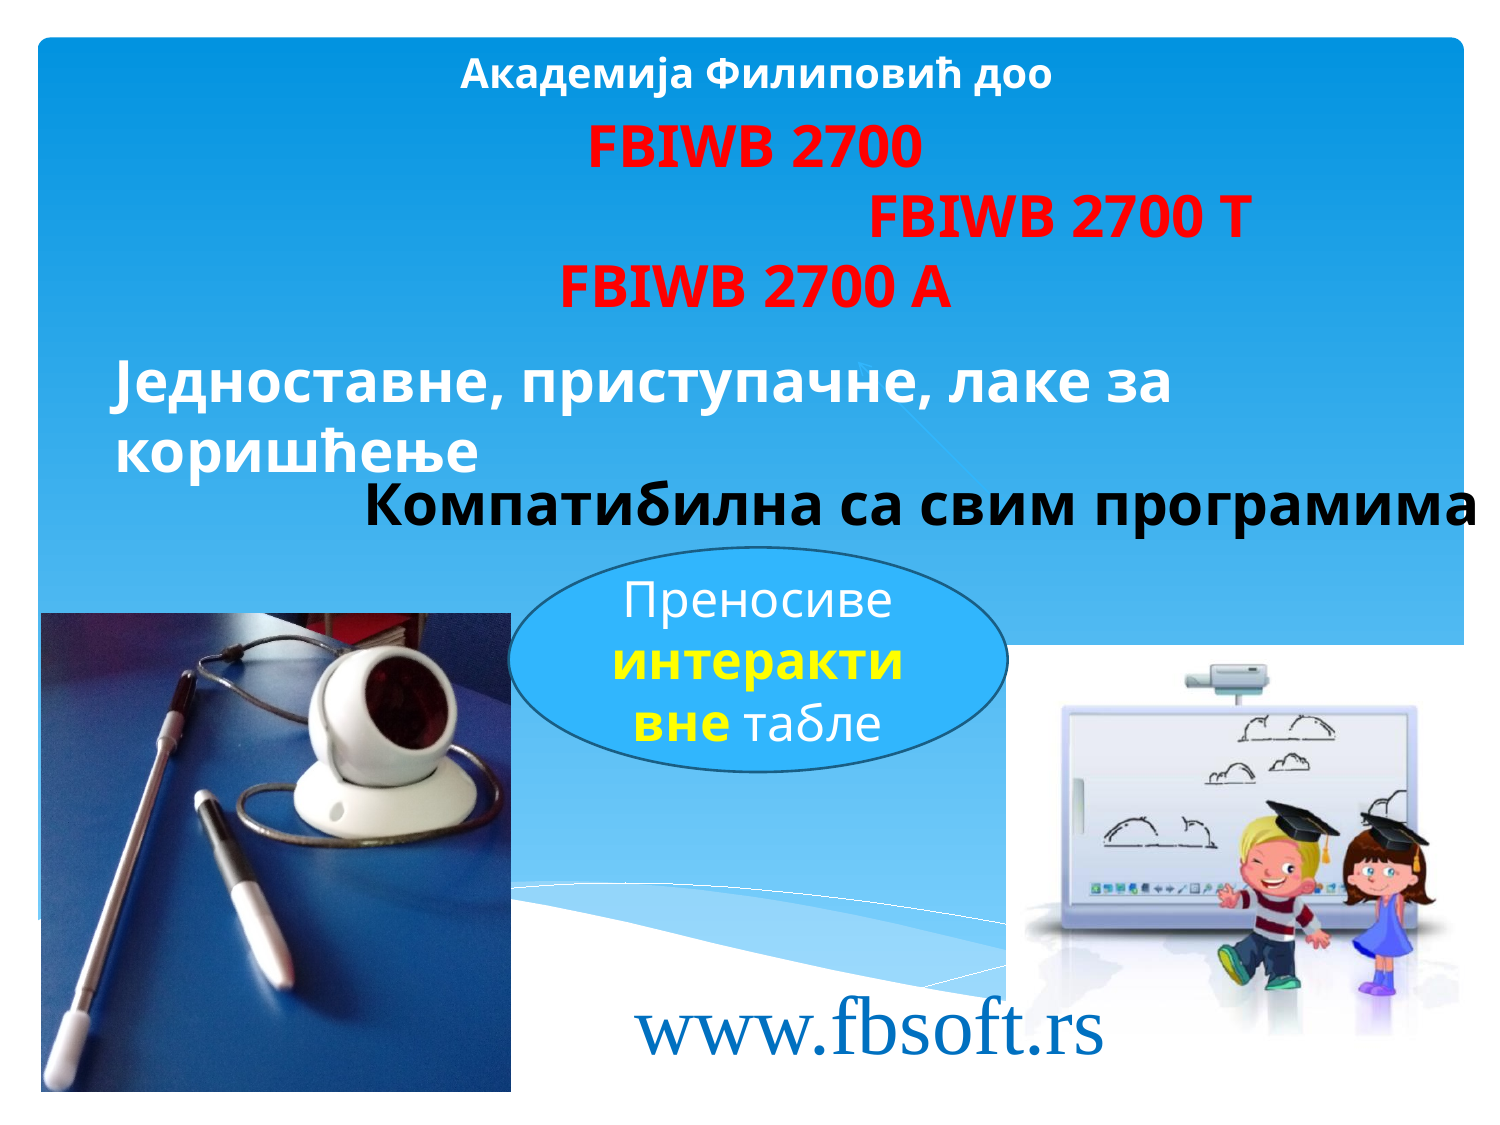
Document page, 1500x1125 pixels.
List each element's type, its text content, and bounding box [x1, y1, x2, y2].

text_box Једноставне, приступачне, лаке за коришћење [100, 337, 1391, 492]
picture [40, 612, 511, 1092]
text_box www.fbsoft.rs [620, 963, 1267, 1079]
text_box FBIWB 2700 FBIWB 2700 T FBIWB 2700 A [64, 101, 1447, 327]
text_box Компатибилна са свим програмима [348, 460, 1500, 545]
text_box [857, 361, 1008, 512]
text_box Преносиве интерактивне табле [517, 546, 1007, 774]
title Академија Филиповић доо [318, 39, 1196, 101]
picture [1006, 644, 1479, 1060]
